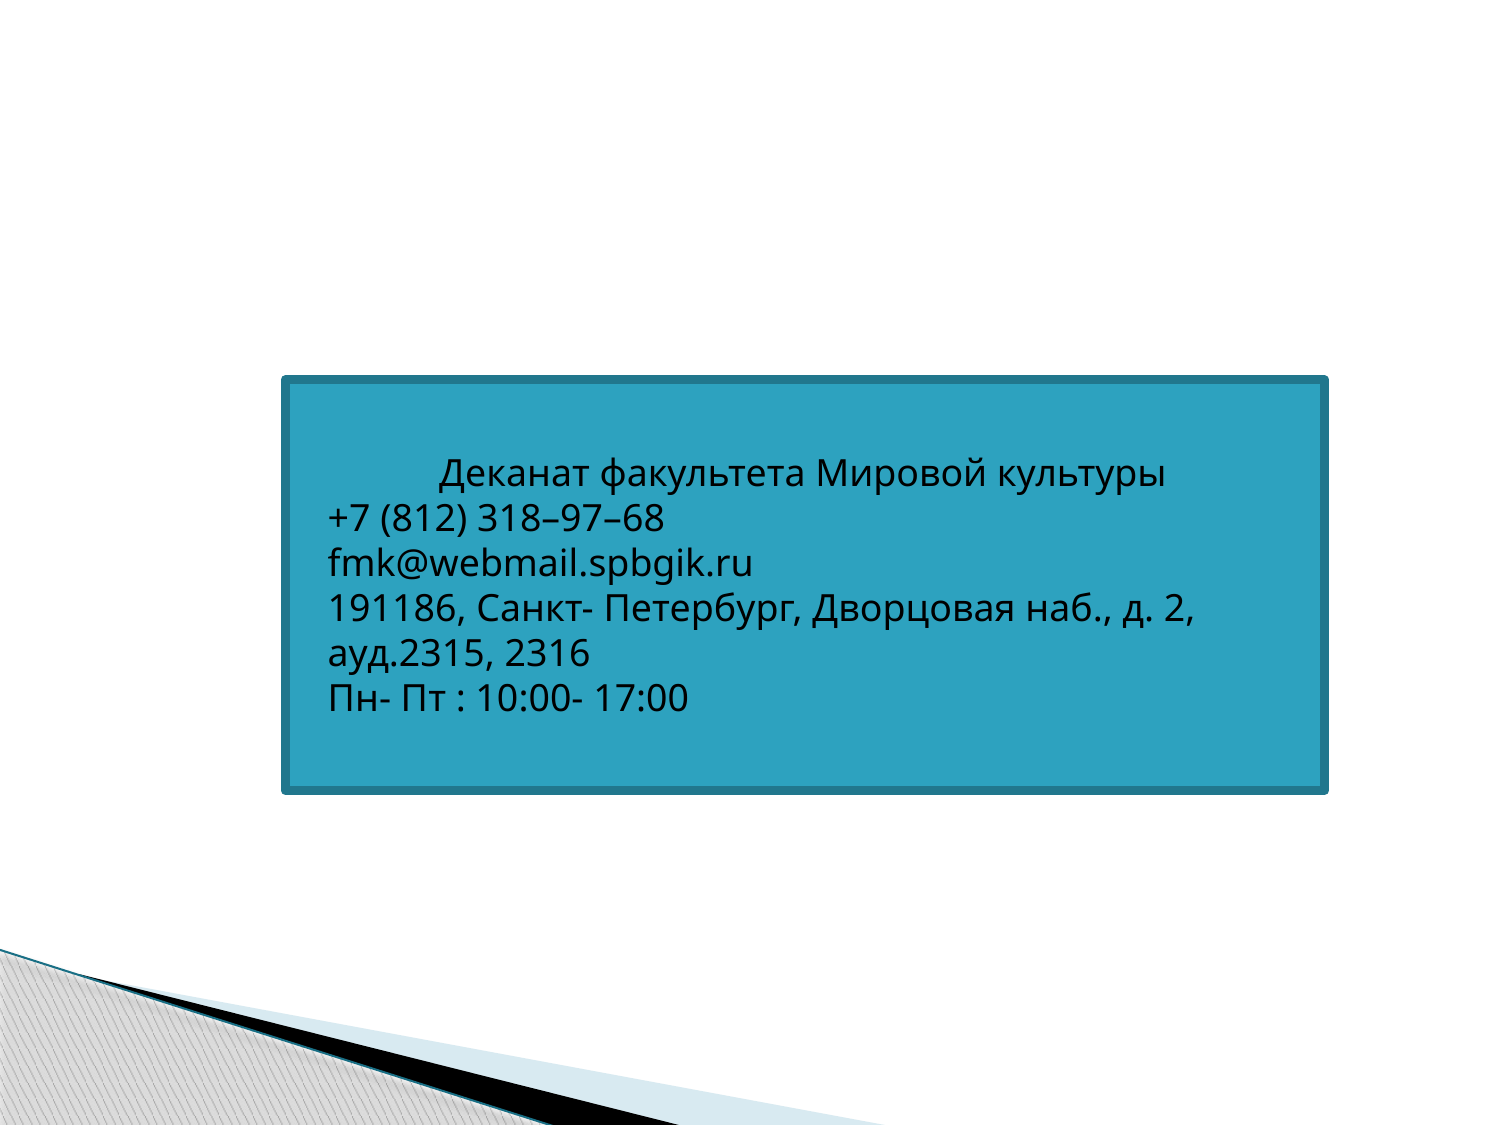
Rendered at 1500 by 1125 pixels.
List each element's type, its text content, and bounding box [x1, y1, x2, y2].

text_box Деканат факультета Мировой культуры +7 (812) 318–97–68 fmk@webmail.spbgik.ru 191186, Санкт- Петербург, Дворцовая наб., д. 2, ауд.2315, 2316 Пн- Пт : 10:00- 17:00 [312, 441, 1294, 726]
text_box [281, 375, 1329, 795]
